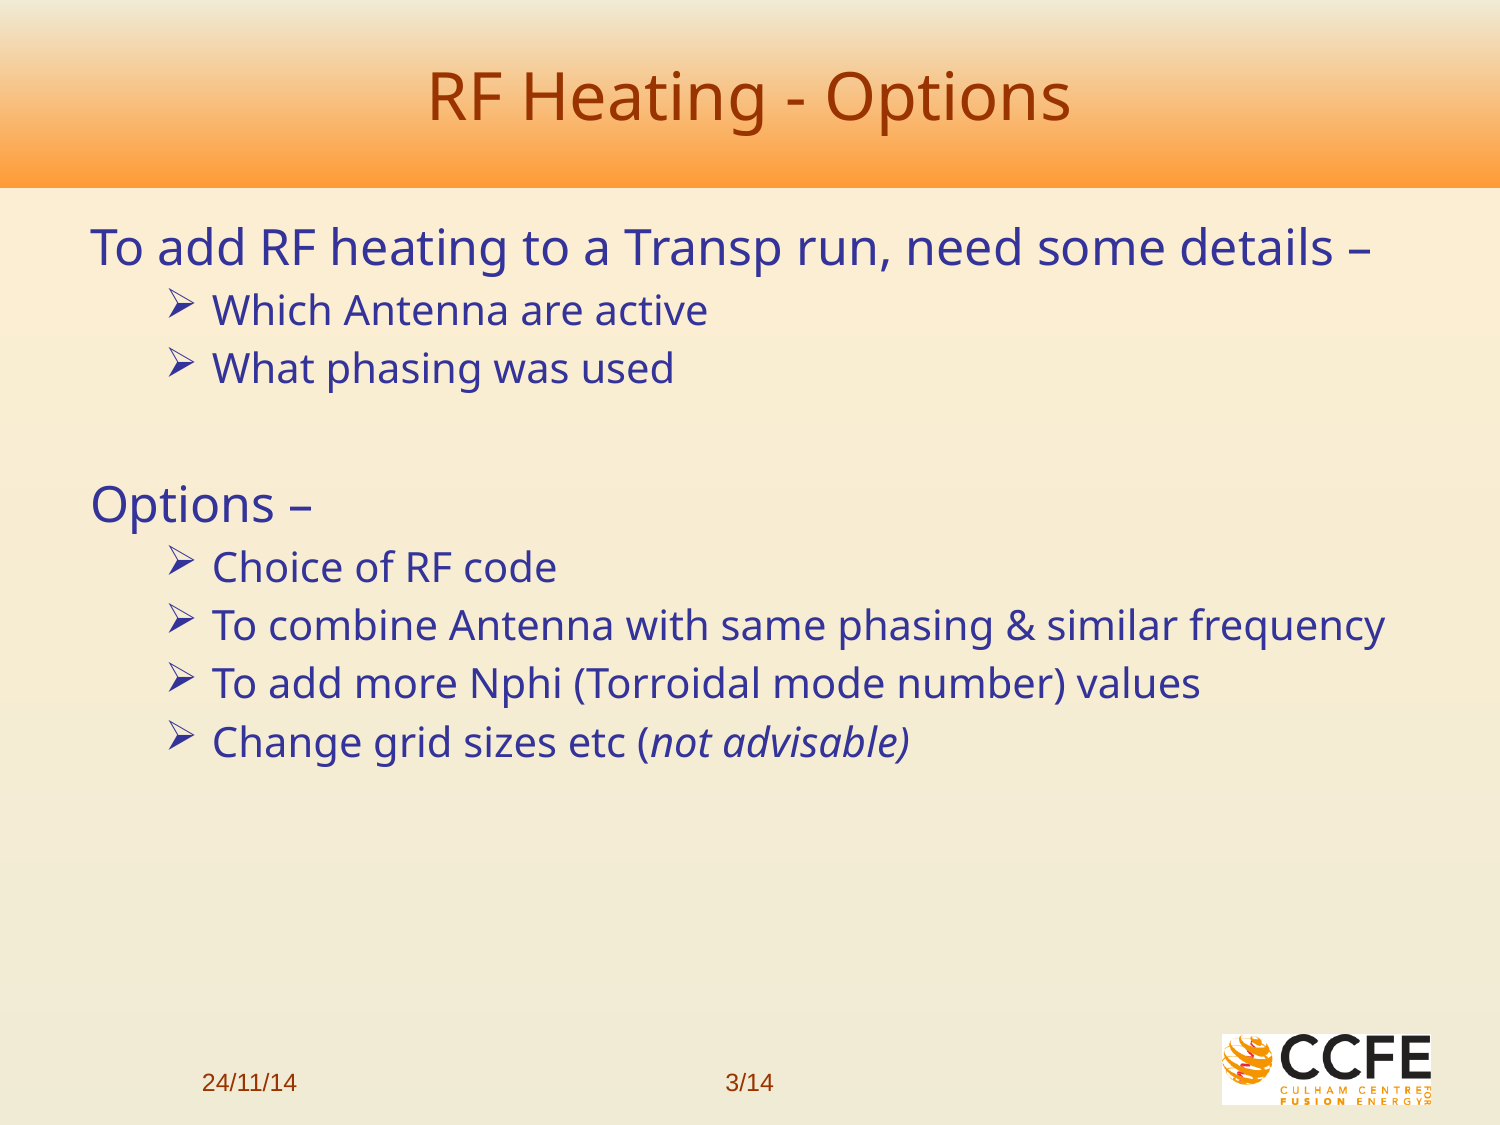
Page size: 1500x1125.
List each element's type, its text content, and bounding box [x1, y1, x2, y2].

title RF Heating - Options [0, 0, 1500, 188]
picture [1222, 1034, 1431, 1105]
list To add RF heating to a Transp run, need some details – Which Antenna are active What phasing was used Options – Choice of RF code To combine Antenna with same phasing & similar frequency To add more Nphi (Torroidal mode number) values Change grid sizes etc (not advisable) [74, 207, 1426, 1006]
footer 3/14 [512, 1058, 988, 1103]
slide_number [74, 1058, 426, 1103]
